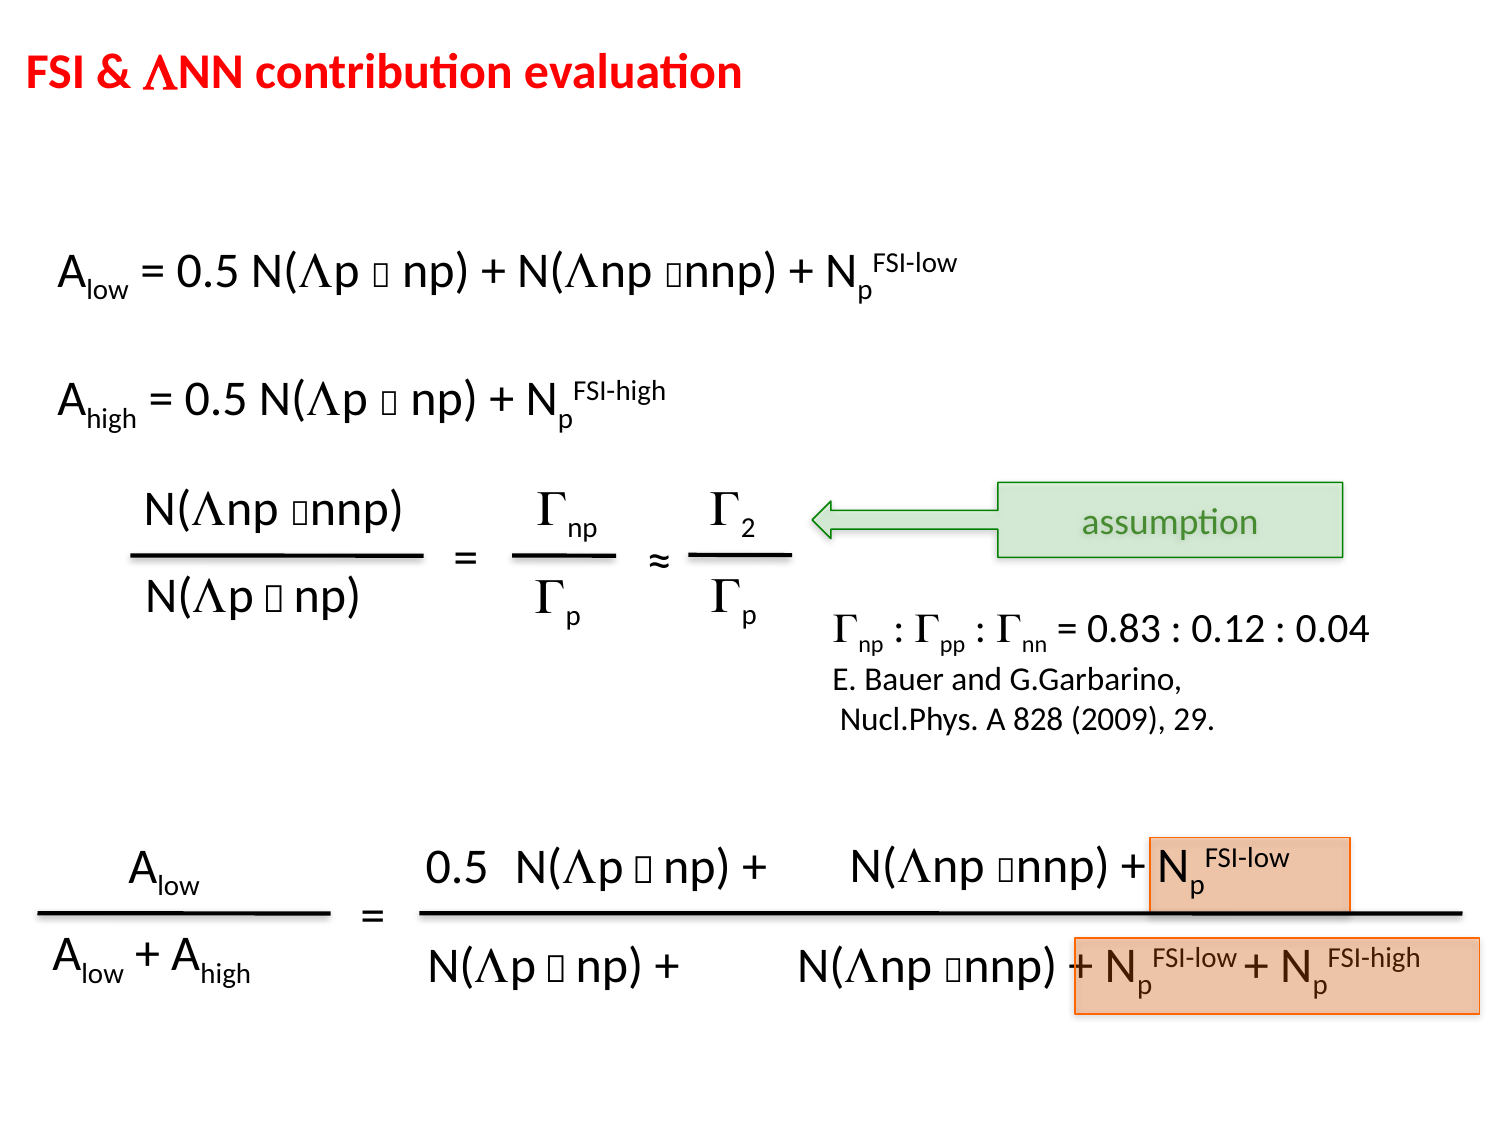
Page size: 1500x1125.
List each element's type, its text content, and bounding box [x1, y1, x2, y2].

text_box FSI & LNN contribution evaluation [12, 0, 1300, 87]
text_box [111, 467, 1391, 740]
text_box Alow = 0.5 N(Lp  np) + N(Lnp nnp) + NpFSI-low Ahigh = 0.5 N(Lp  np) + NpFSI-high [42, 101, 973, 502]
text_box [37, 824, 1500, 1015]
